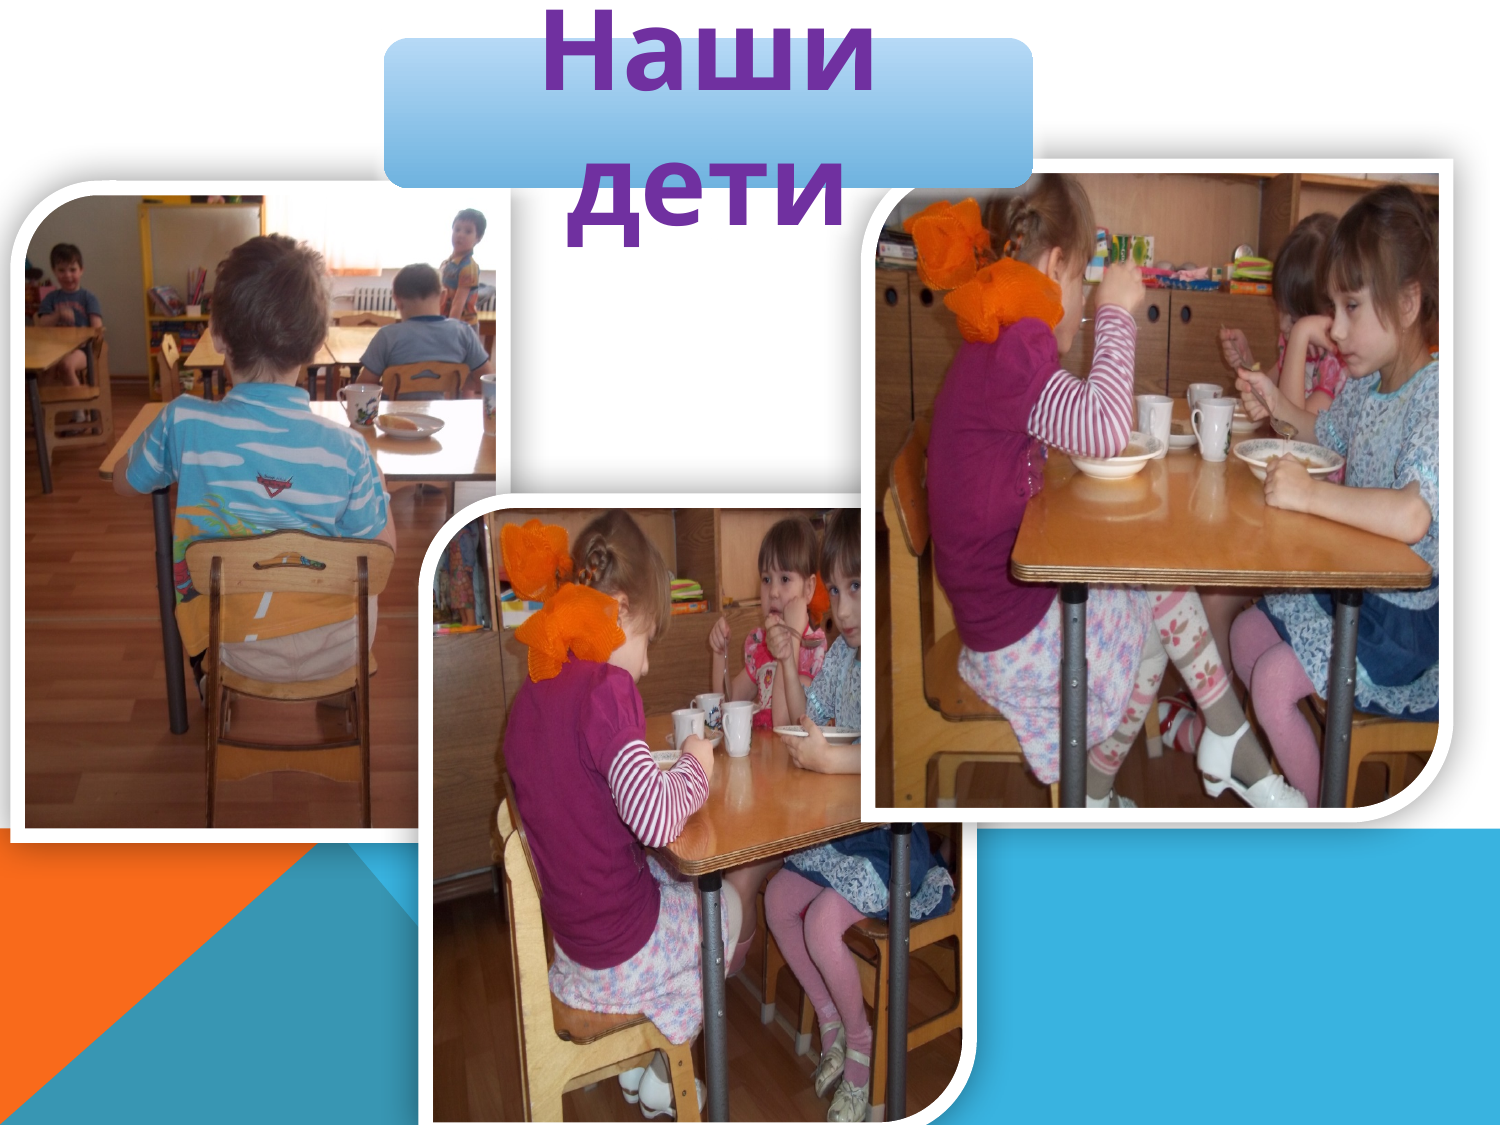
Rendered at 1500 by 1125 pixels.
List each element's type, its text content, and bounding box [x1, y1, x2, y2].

text_box Наши дети [383, 37, 1034, 188]
picture [17, 187, 504, 836]
picture [867, 165, 1447, 816]
picture [425, 500, 970, 1125]
